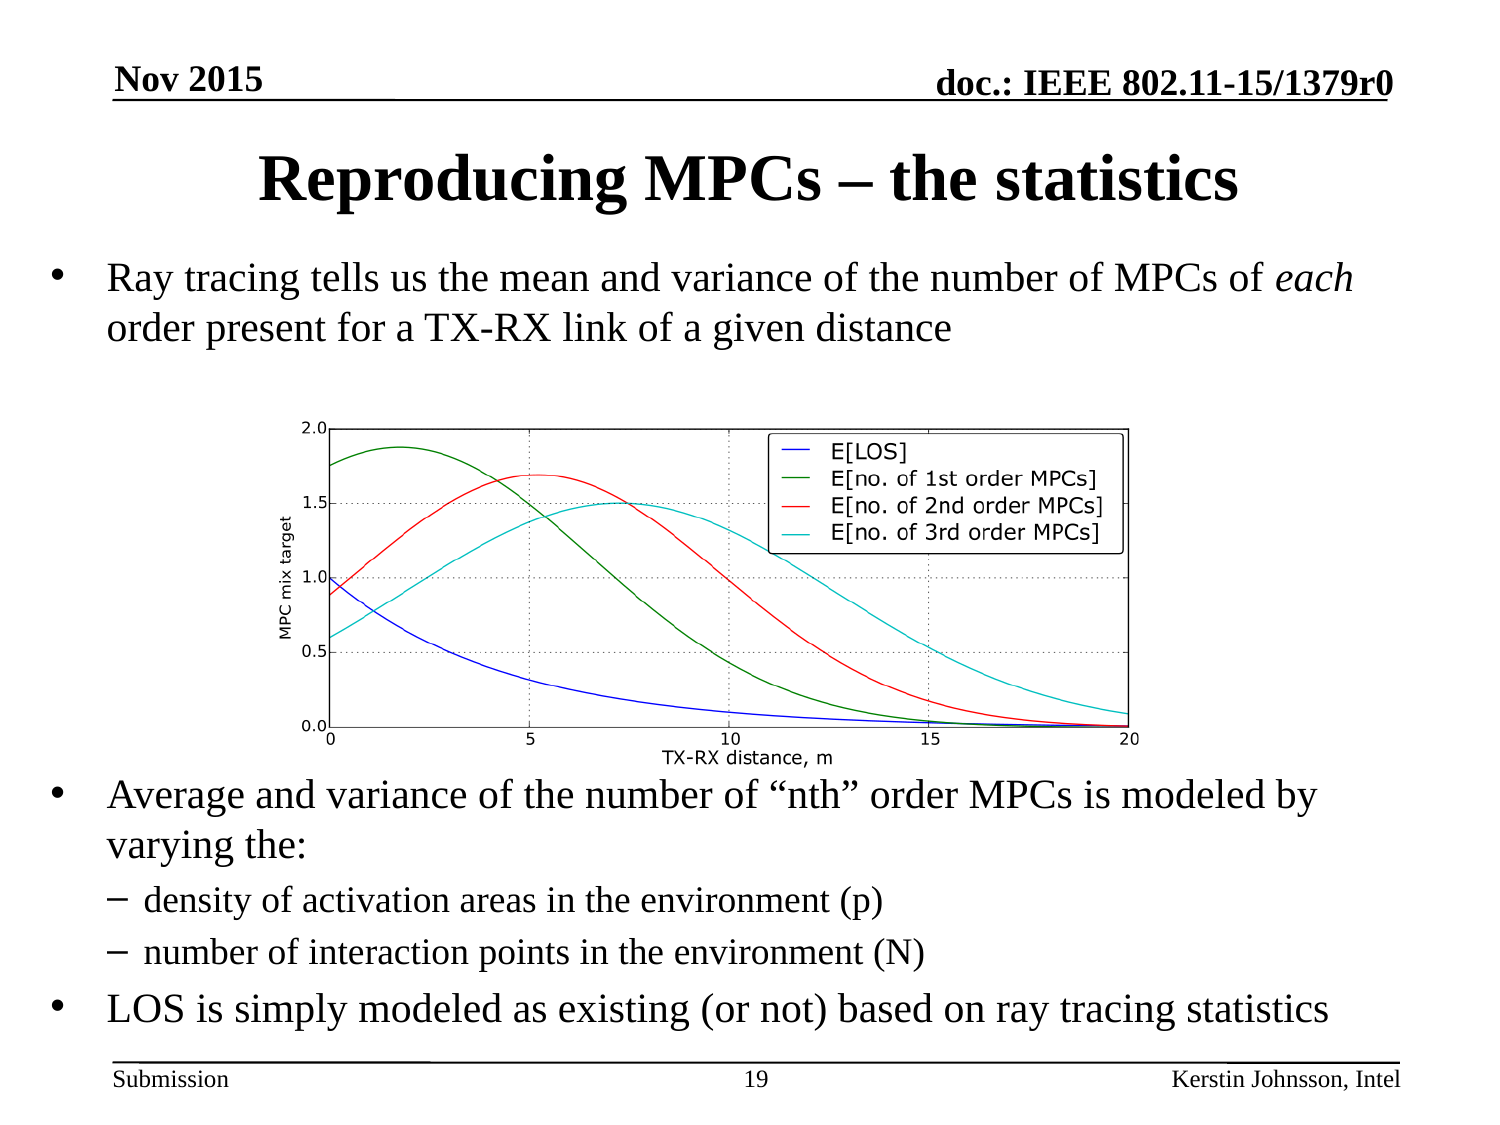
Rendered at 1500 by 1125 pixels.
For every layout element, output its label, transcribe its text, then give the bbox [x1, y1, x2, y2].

slide_number 19 [712, 1063, 800, 1123]
footer Kerstin Johnsson, Intel [878, 1061, 1402, 1093]
title Reproducing MPCs – the statistics [74, 99, 1426, 242]
text_box Ray tracing tells us the mean and variance of the number of MPCs of each order present for a TX-RX link of a given distance Average and variance of the number of “nth” order MPCs is modeled by varying the: density of activation areas in the environment (p) number of interaction points in the environment (N) LOS is simply modeled as existing (or not) based on ray tracing statistics [35, 242, 1465, 1063]
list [248, 391, 1177, 771]
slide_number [114, 54, 423, 100]
